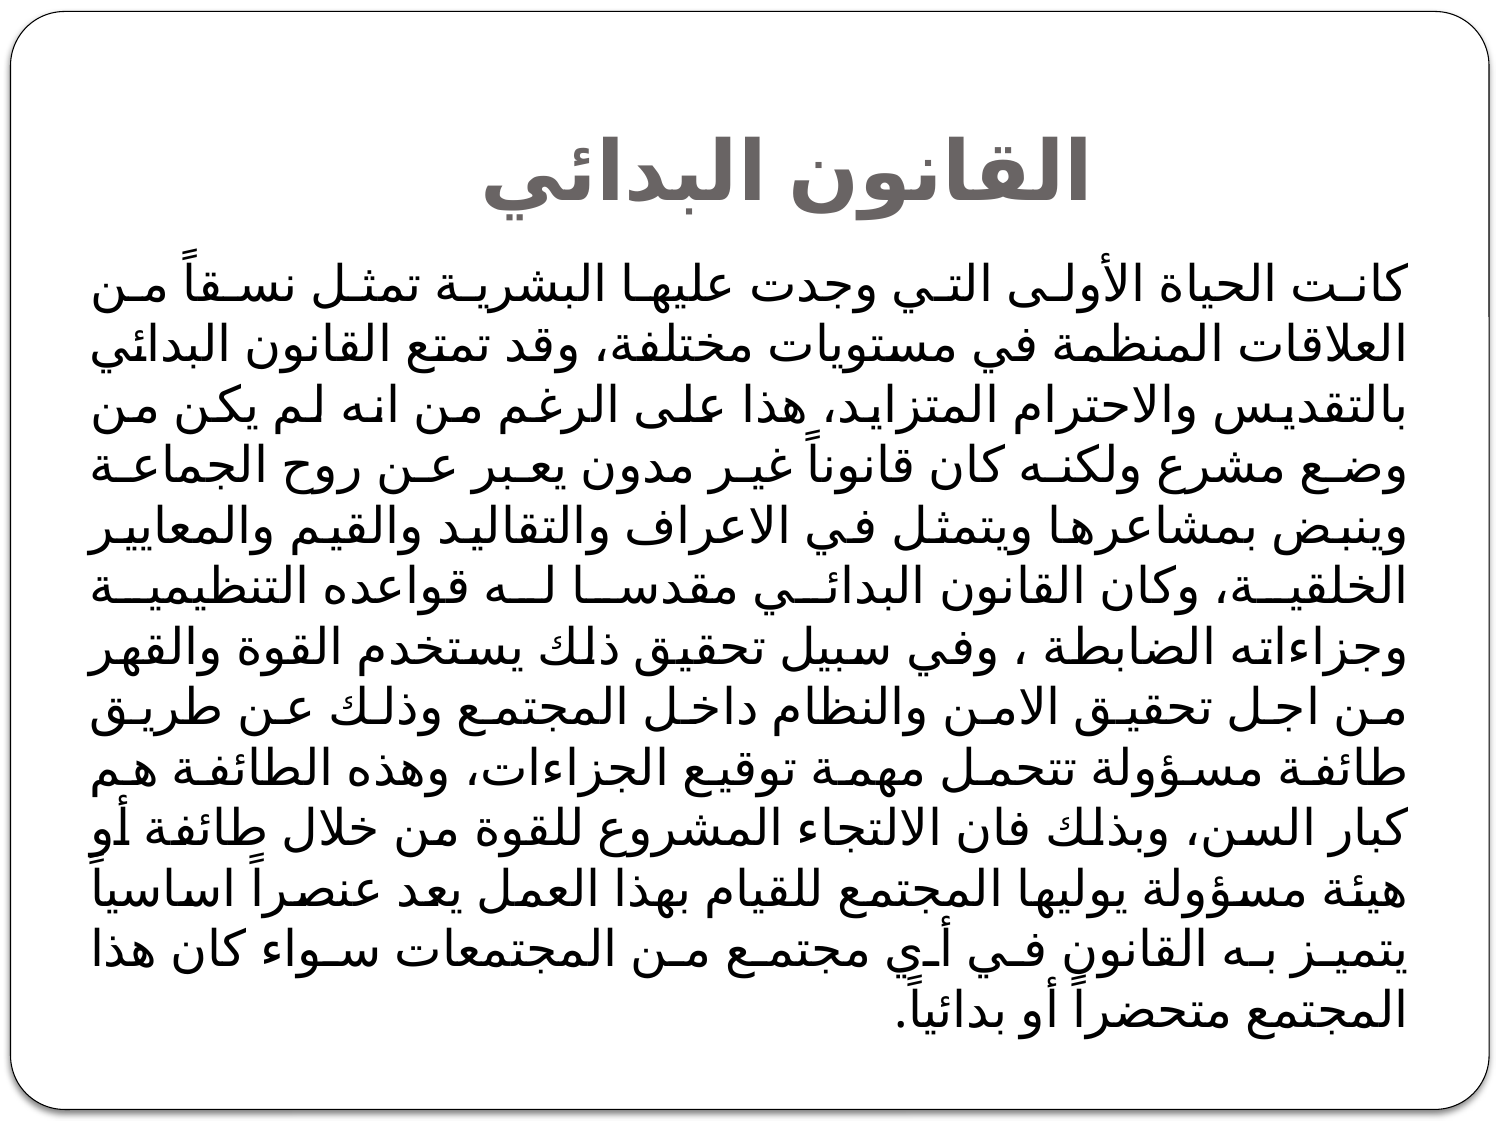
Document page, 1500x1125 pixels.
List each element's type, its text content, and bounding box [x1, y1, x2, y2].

title القانون البدائي [150, 45, 1425, 233]
list كانت الحياة الأولى التي وجدت عليها البشرية تمثل نسقاً من العلاقات المنظمة في مستويات مختلفة، وقد تمتع القانون البدائي بالتقديس والاحترام المتزايد، هذا على الرغم من انه لم يكن من وضع مشرع ولكنه كان قانوناً غير مدون يعبر عن روح الجماعة وينبض بمشاعرها ويتمثل في الاعراف والتقاليد والقيم والمعايير الخلقية، وكان القانون البدائي مقدسا له قواعده التنظيمية وجزاءاته الضابطة ، وفي سبيل تحقيق ذلك يستخدم القوة والقهر من اجل تحقيق الامن والنظام داخل المجتمع وذلك عن طريق طائفة مسؤولة تتحمل مهمة توقيع الجزاءات، وهذه الطائفة هم كبار السن، وبذلك فان الالتجاء المشروع للقوة من خلال طائفة أو هيئة مسؤولة يوليها المجتمع للقيام بهذا العمل يعد عنصراً اساسياً يتميز به القانون في أي مجتمع من المجتمعات سواء كان هذا المجتمع متحضراً أو بدائياً. [75, 243, 1424, 1047]
